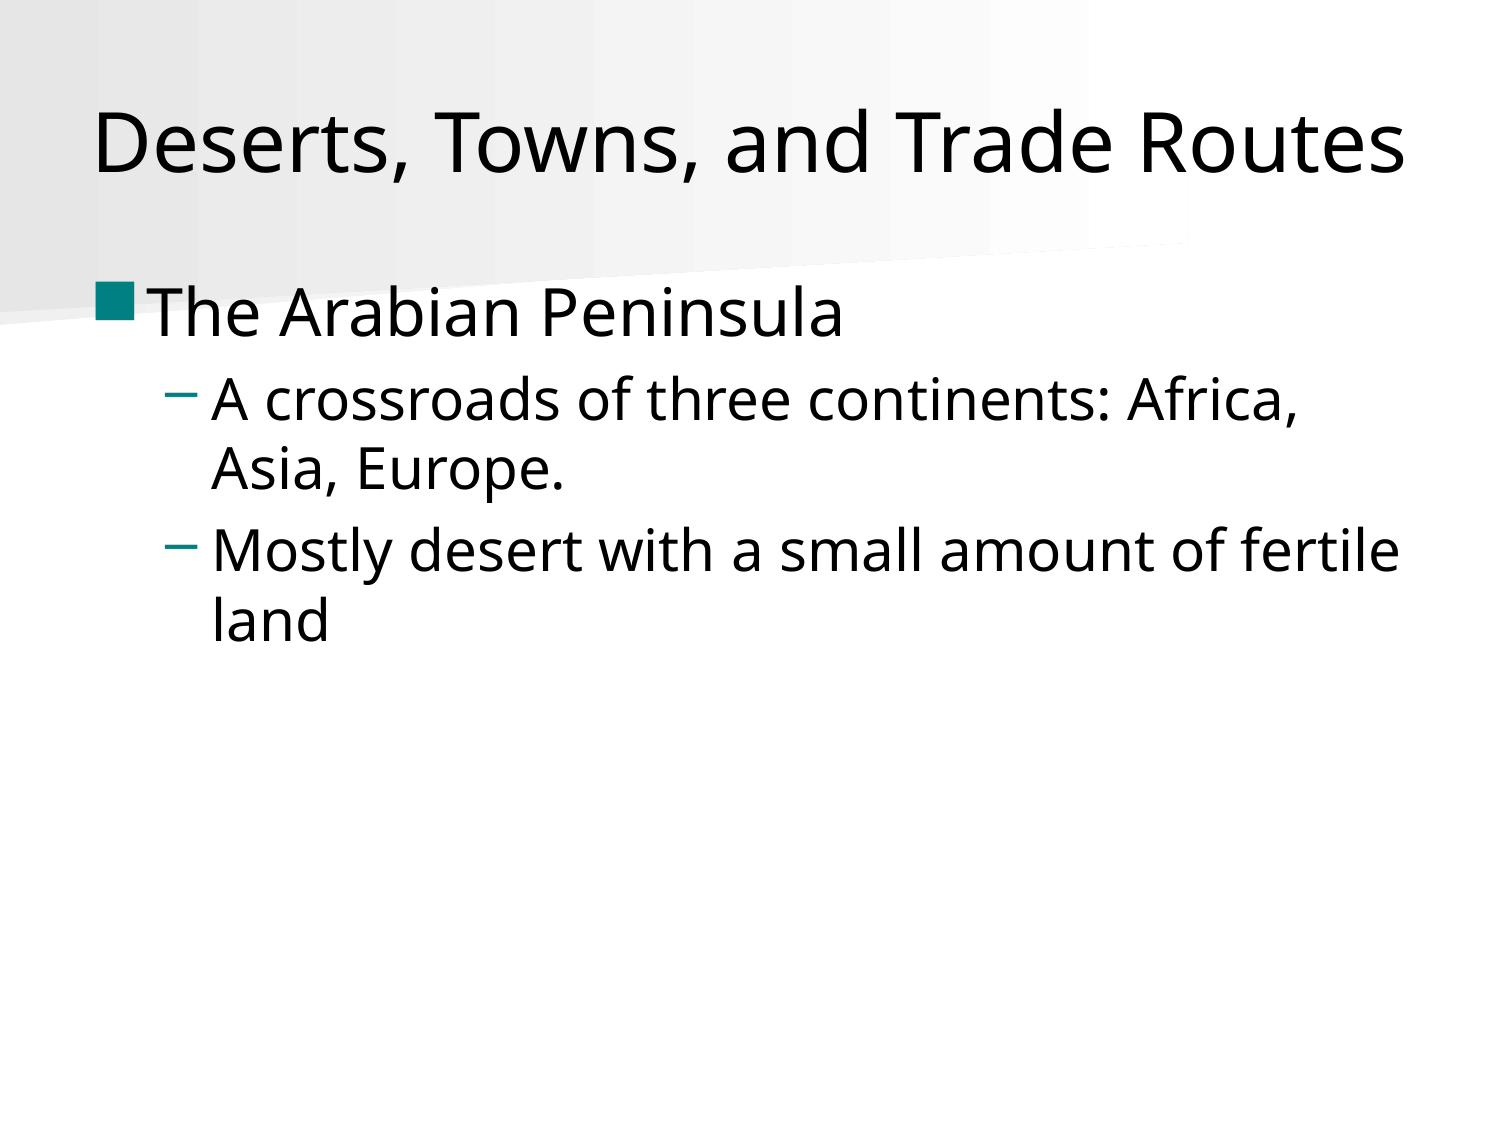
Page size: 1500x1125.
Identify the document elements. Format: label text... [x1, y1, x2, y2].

title Deserts, Towns, and Trade Routes [74, 44, 1426, 233]
list The Arabian Peninsula A crossroads of three continents: Africa, Asia, Europe. Mostly desert with a small amount of fertile land [74, 262, 1426, 1001]
